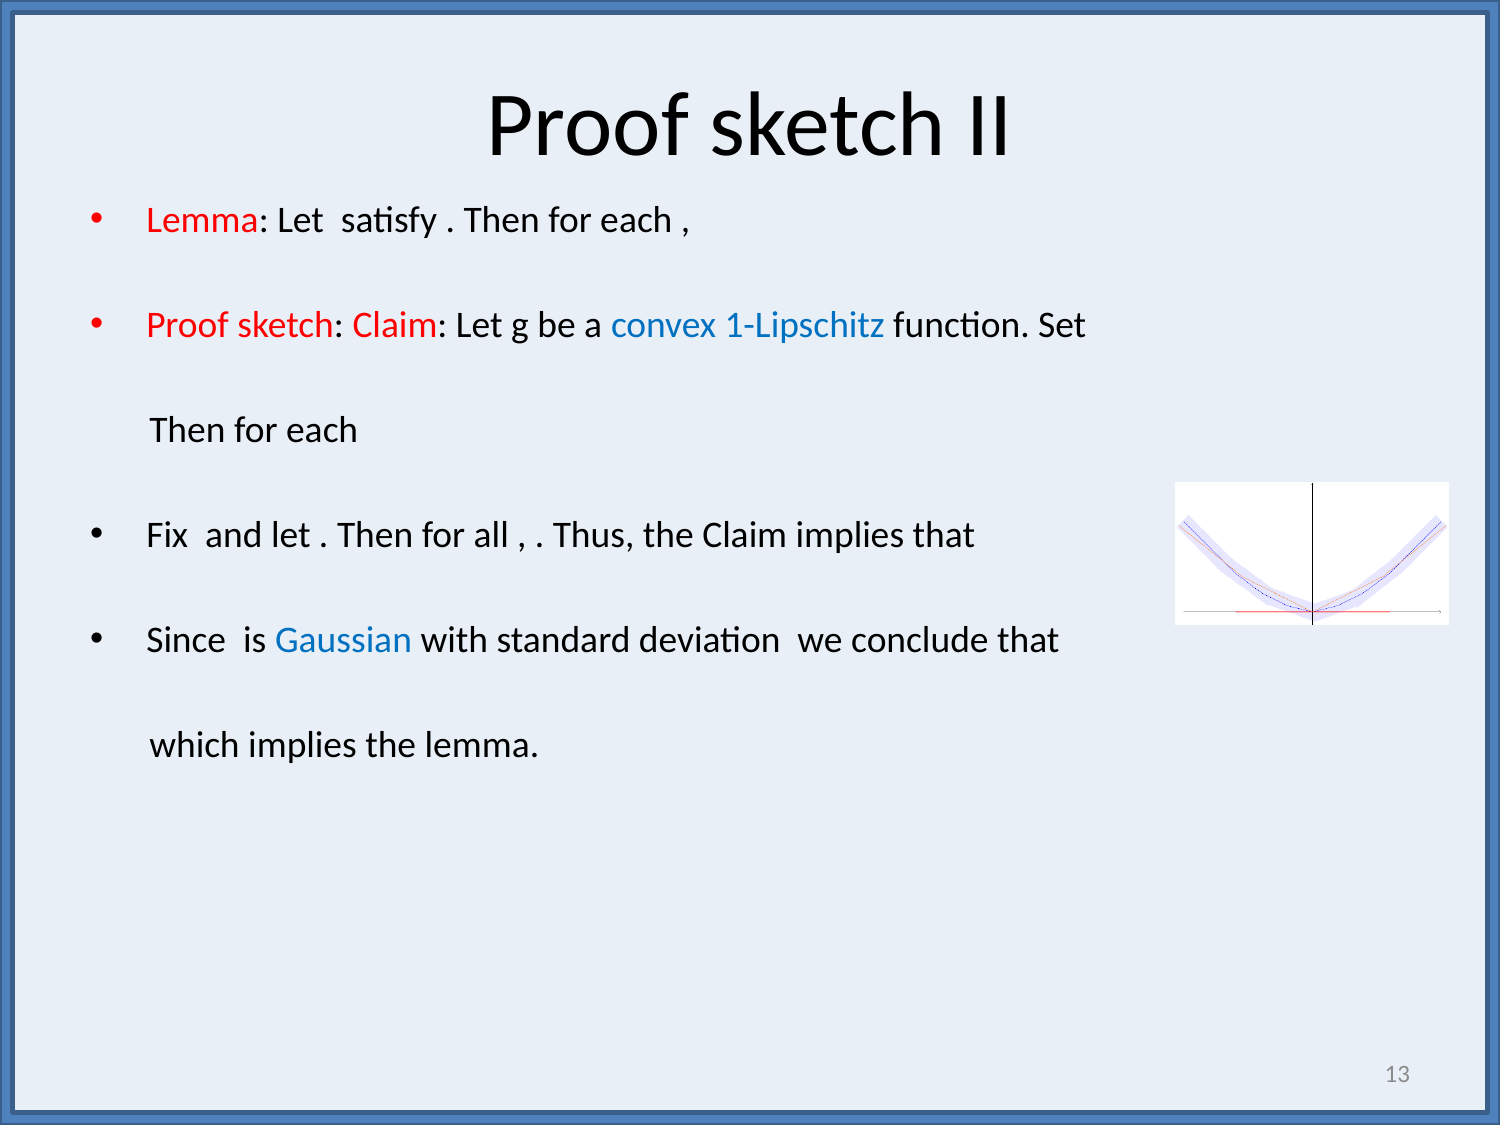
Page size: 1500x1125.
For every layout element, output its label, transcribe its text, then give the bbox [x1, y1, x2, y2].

title Proof sketch II [75, 24, 1425, 213]
picture [1174, 482, 1449, 626]
slide_number 13 [1074, 1042, 1425, 1103]
